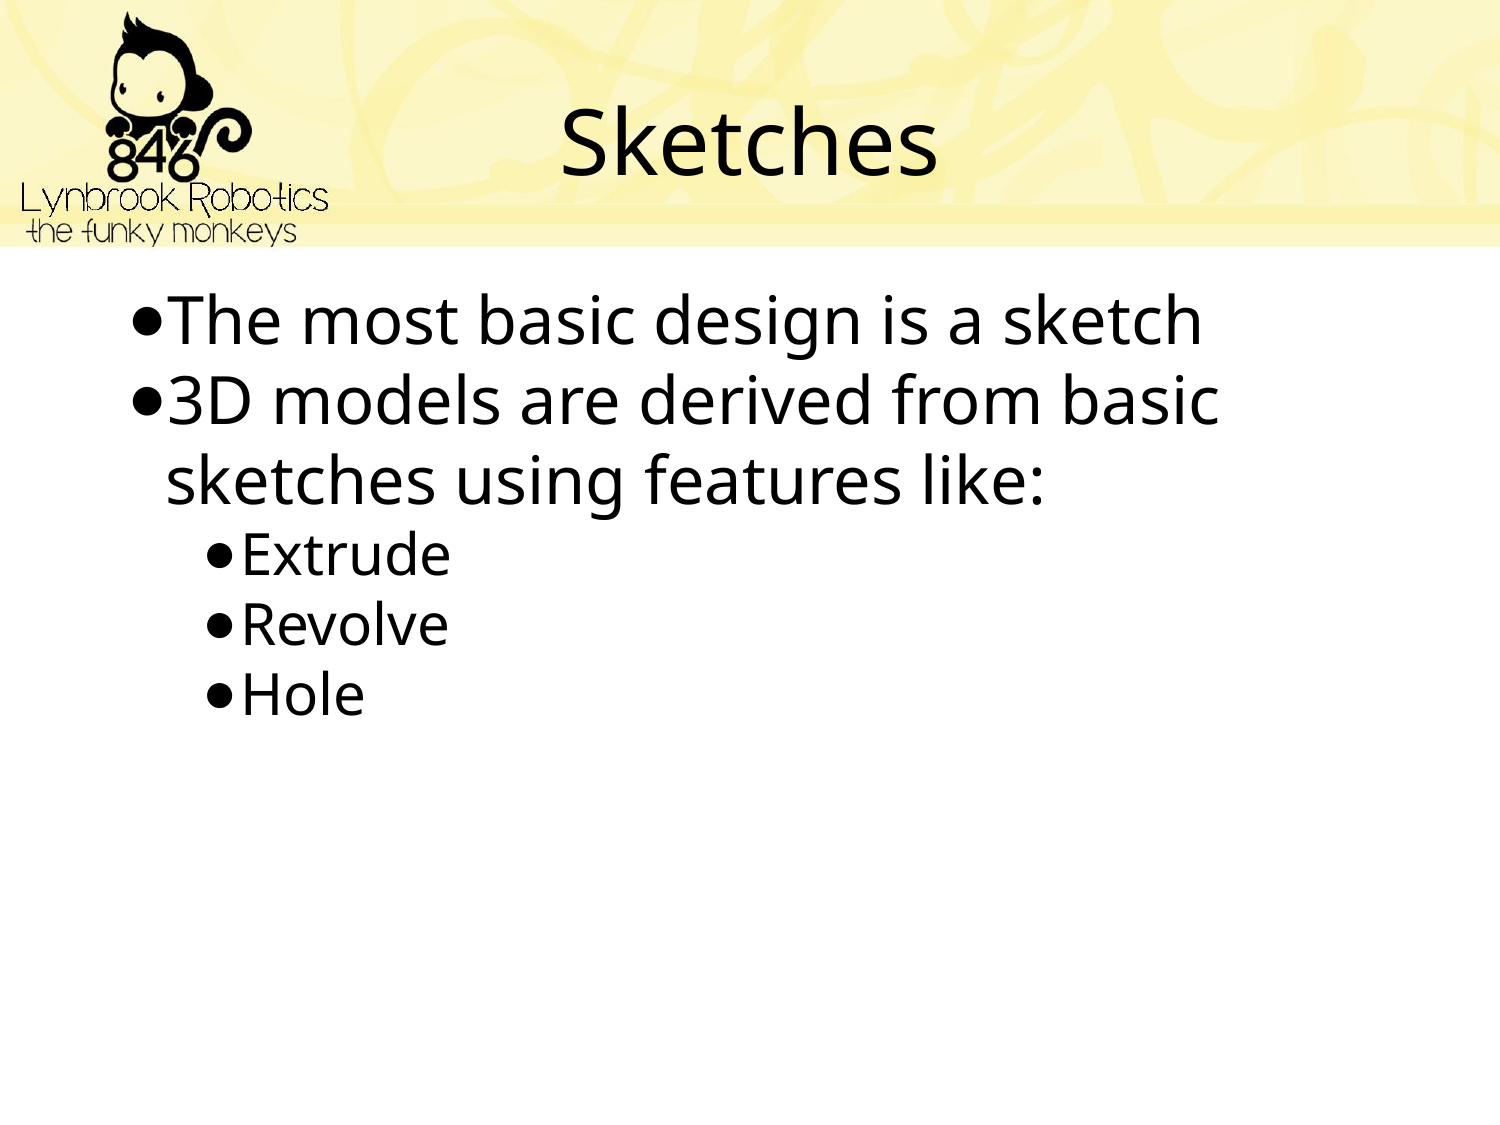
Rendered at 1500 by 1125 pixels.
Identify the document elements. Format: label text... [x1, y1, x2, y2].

list The most basic design is a sketch 3D models are derived from basic sketches using features like: Extrude Revolve Hole [75, 262, 1425, 1005]
title Sketches [75, 45, 1425, 233]
picture [0, 0, 1500, 1125]
